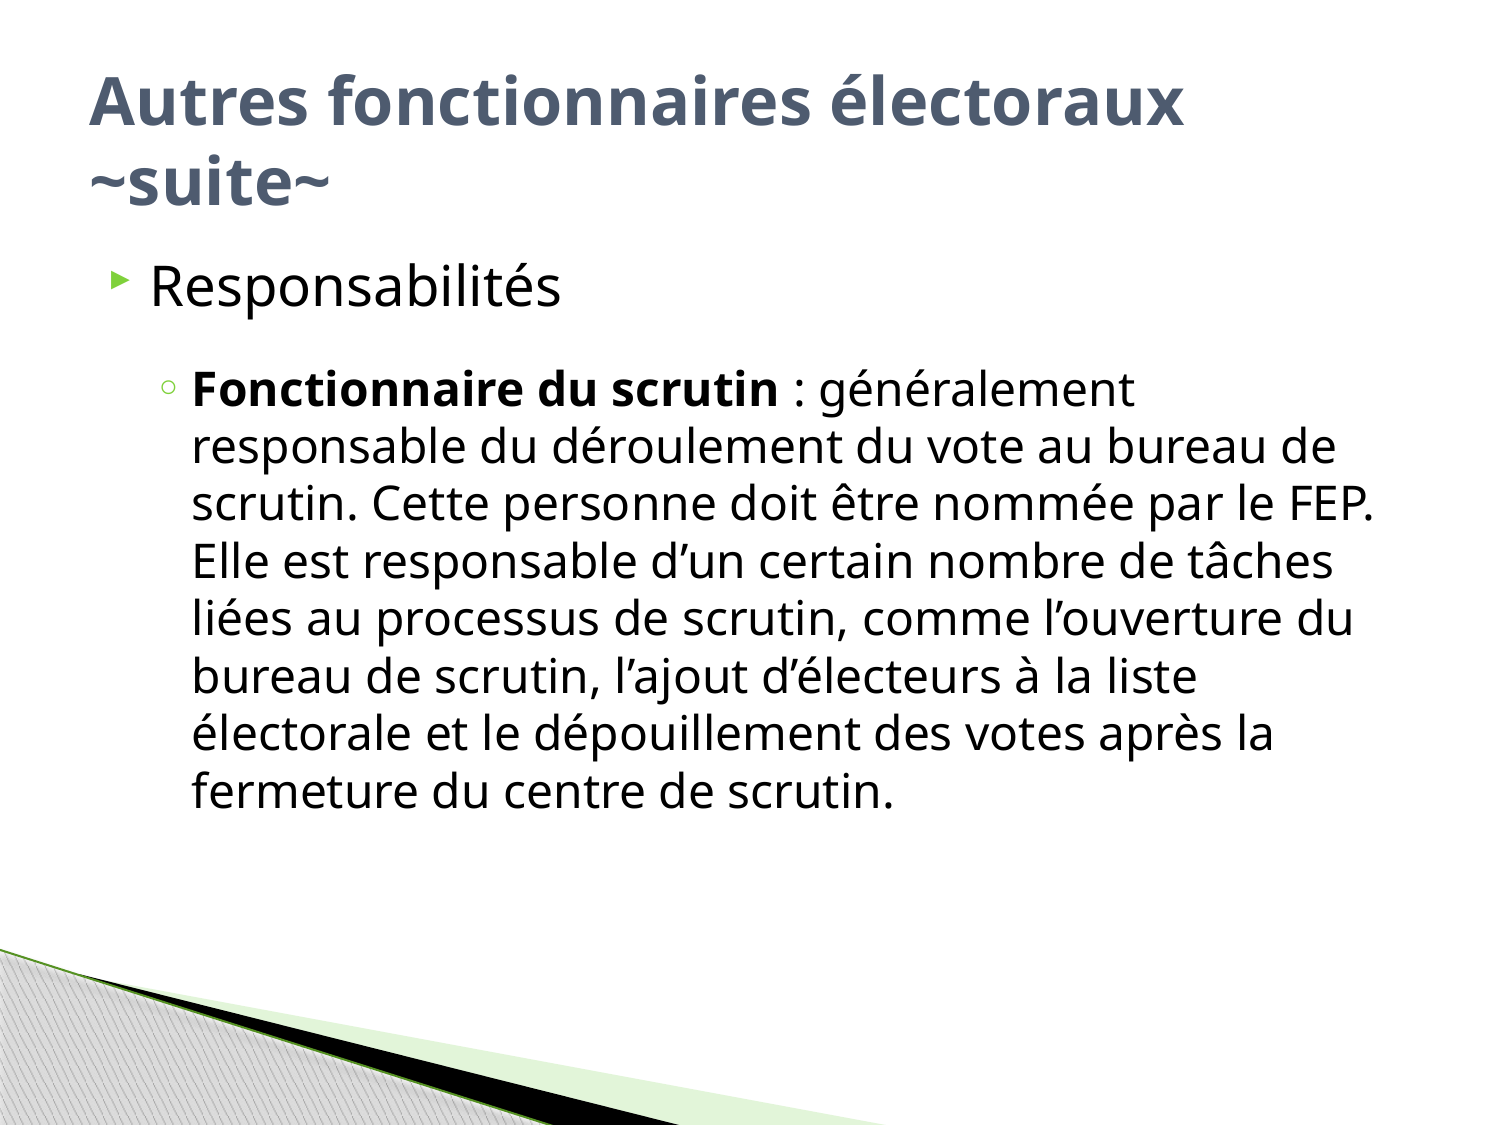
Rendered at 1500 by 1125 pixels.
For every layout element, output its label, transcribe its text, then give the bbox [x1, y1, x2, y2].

title Autres fonctionnaires électoraux ~suite~ [75, 45, 1425, 233]
list Responsabilités Fonctionnaire du scrutin : généralement responsable du déroulement du vote au bureau de scrutin. Cette personne doit être nommée par le FEP. Elle est responsable d’un certain nombre de tâches liées au processus de scrutin, comme l’ouverture du bureau de scrutin, l’ajout d’électeurs à la liste électorale et le dépouillement des votes après la fermeture du centre de scrutin. [75, 242, 1425, 986]
